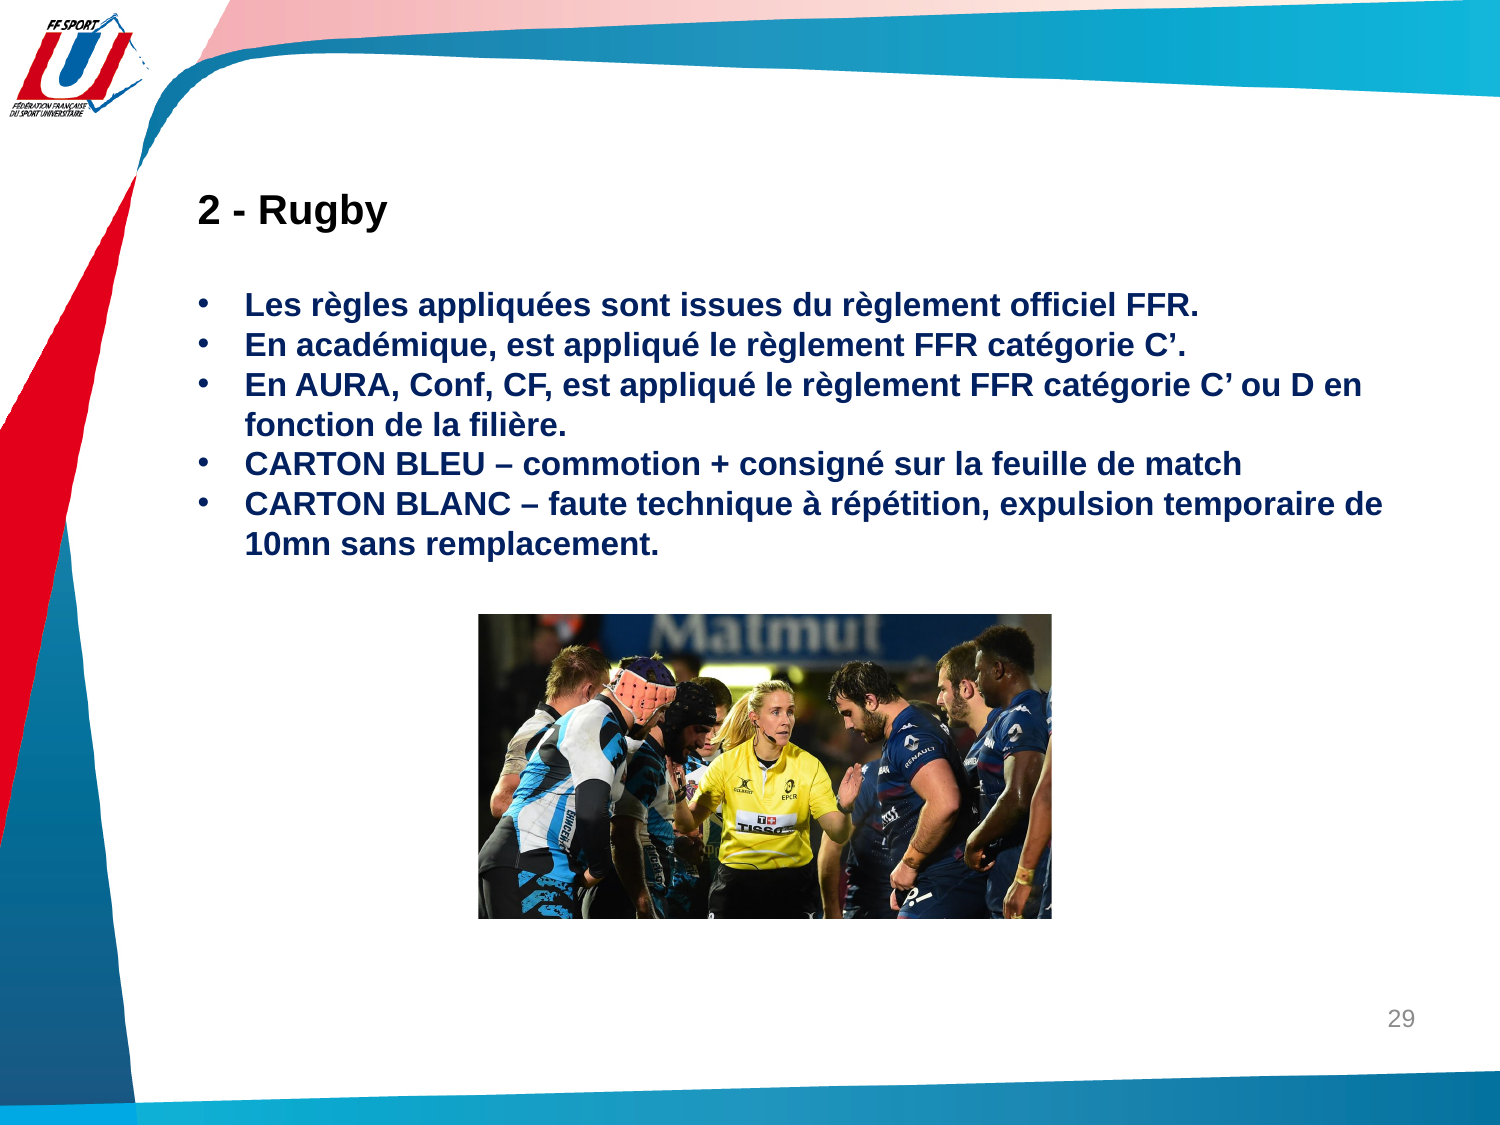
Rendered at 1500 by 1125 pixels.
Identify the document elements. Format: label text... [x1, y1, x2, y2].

slide_number 29 [1080, 987, 1431, 1048]
picture [0, 0, 1500, 1125]
text_box 2 - Rugby Les règles appliquées sont issues du règlement officiel FFR. En académique, est appliqué le règlement FFR catégorie C’. En AURA, Conf, CF, est appliqué le règlement FFR catégorie C’ ou D en fonction de la filière. CARTON BLEU – commotion + consigné sur la feuille de match CARTON BLANC – faute technique à répétition, expulsion temporaire de 10mn sans remplacement. [182, 125, 1449, 610]
picture [0, 919, 110, 923]
